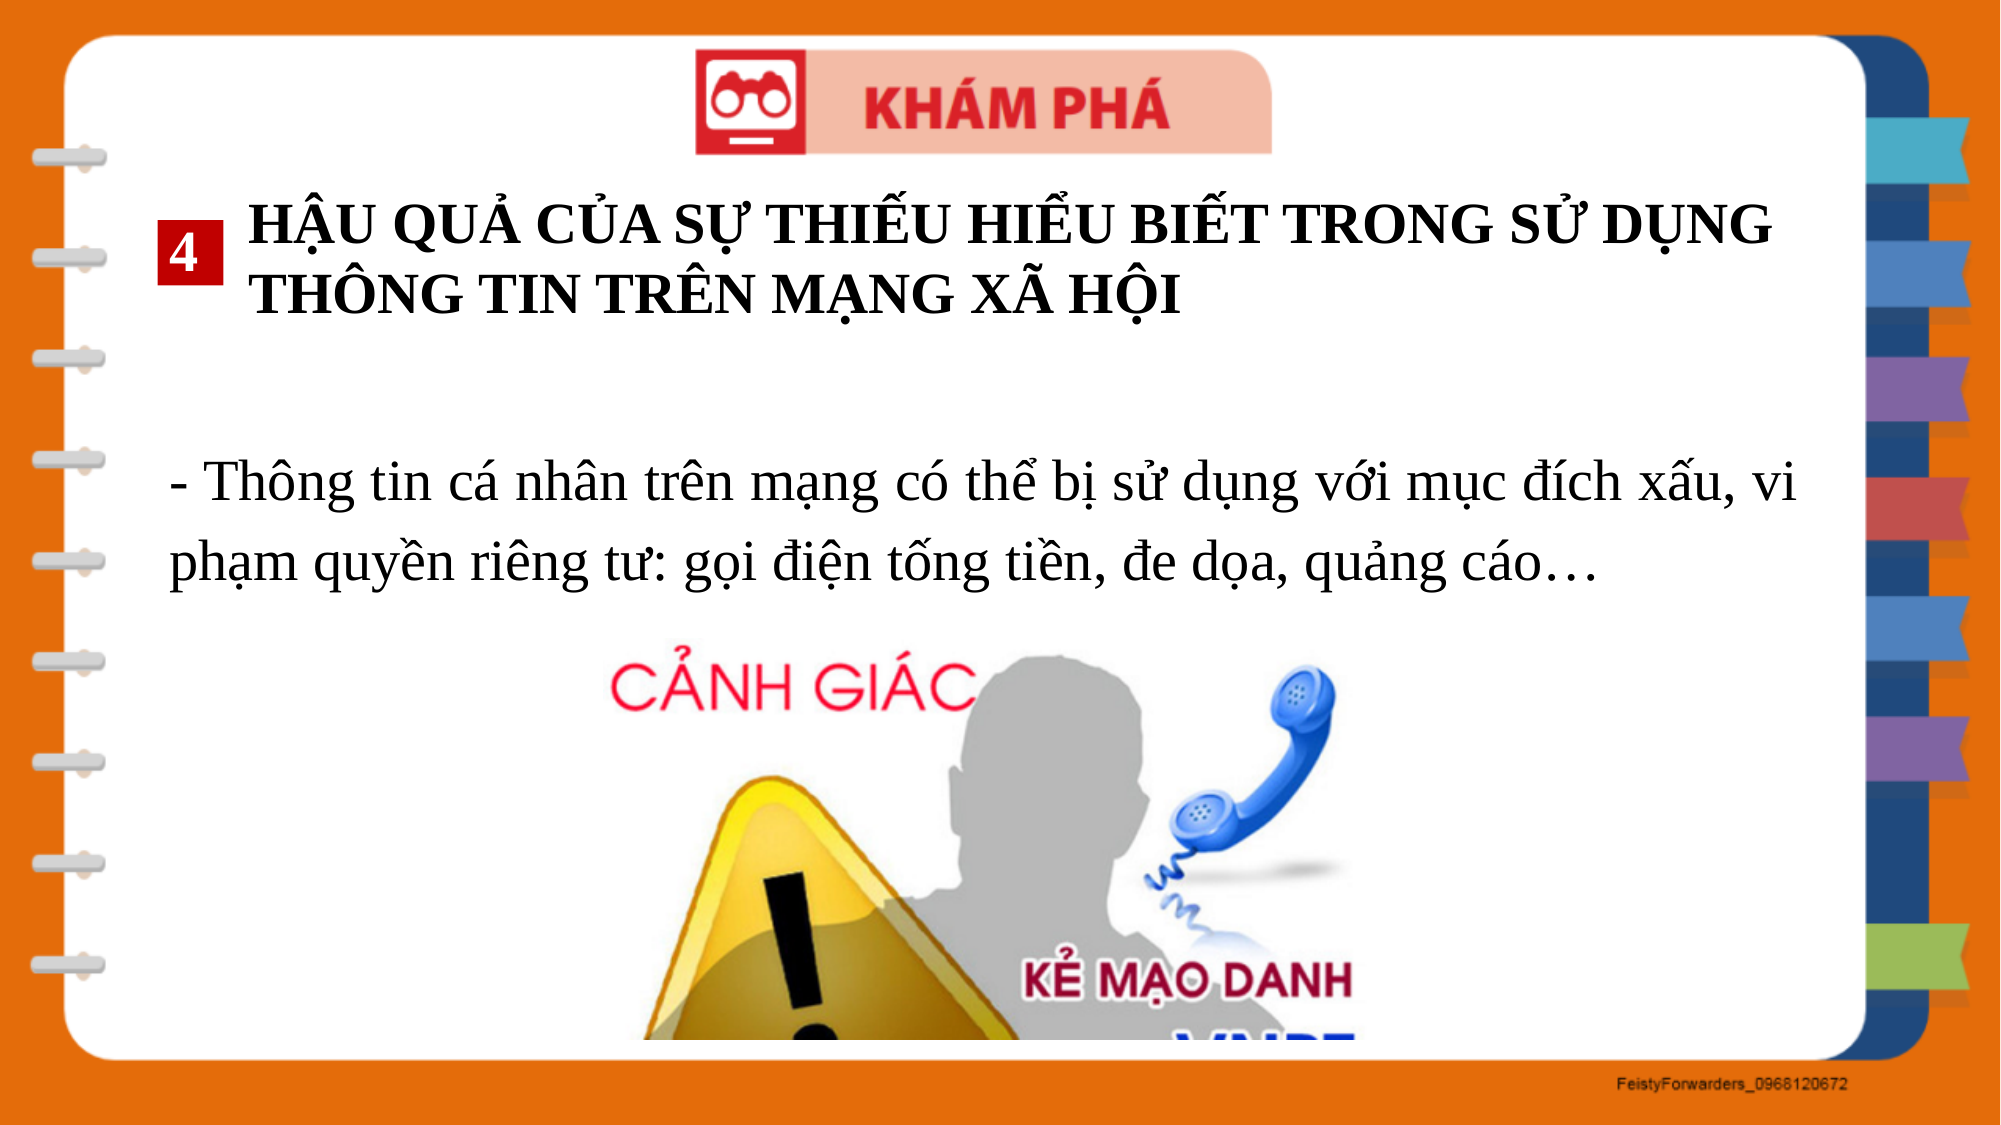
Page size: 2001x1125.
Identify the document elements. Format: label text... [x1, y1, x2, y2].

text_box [154, 178, 1814, 335]
picture [0, 0, 2001, 1125]
text_box - Thông tin cá nhân trên mạng có thể bị sử dụng với mục đích xấu, vi phạm quyền riêng tư: gọi điện tống tiền, đe dọa, quảng cáo… [154, 424, 1814, 600]
